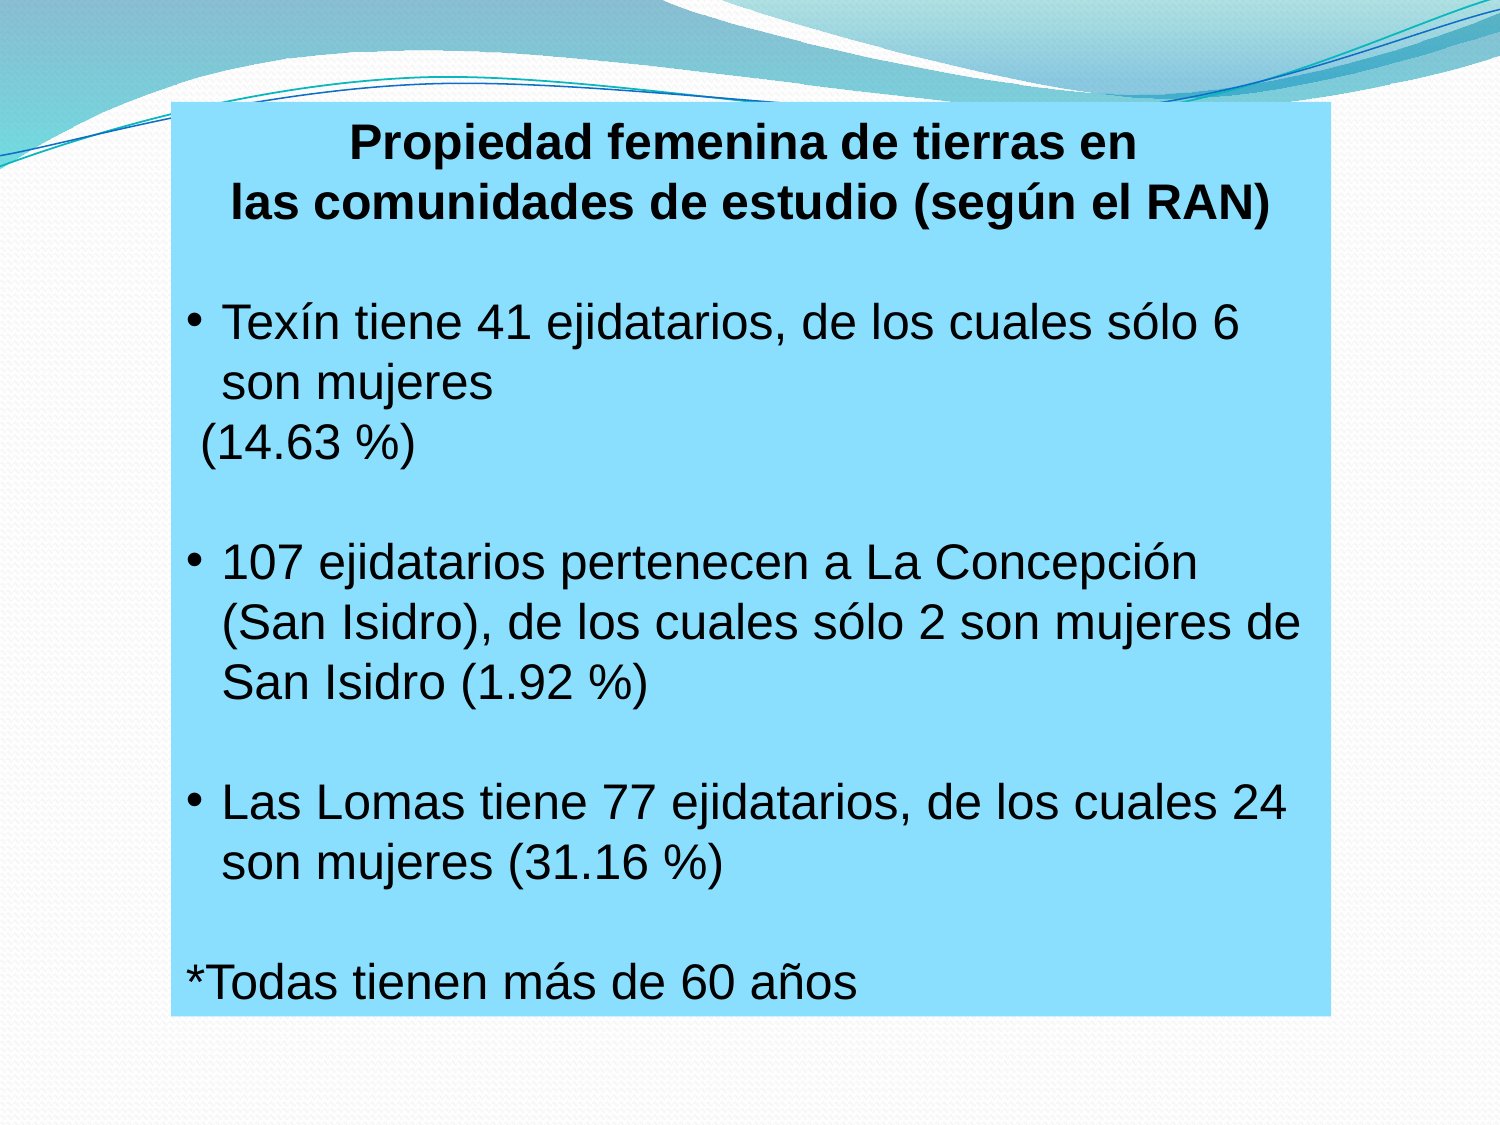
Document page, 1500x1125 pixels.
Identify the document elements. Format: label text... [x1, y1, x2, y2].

text_box Propiedad femenina de tierras en las comunidades de estudio (según el RAN) Texín tiene 41 ejidatarios, de los cuales sólo 6 son mujeres (14.63 %) 107 ejidatarios pertenecen a La Concepción (San Isidro), de los cuales sólo 2 son mujeres de San Isidro (1.92 %) Las Lomas tiene 77 ejidatarios, de los cuales 24 son mujeres (31.16 %) *Todas tienen más de 60 años [171, 101, 1332, 1017]
